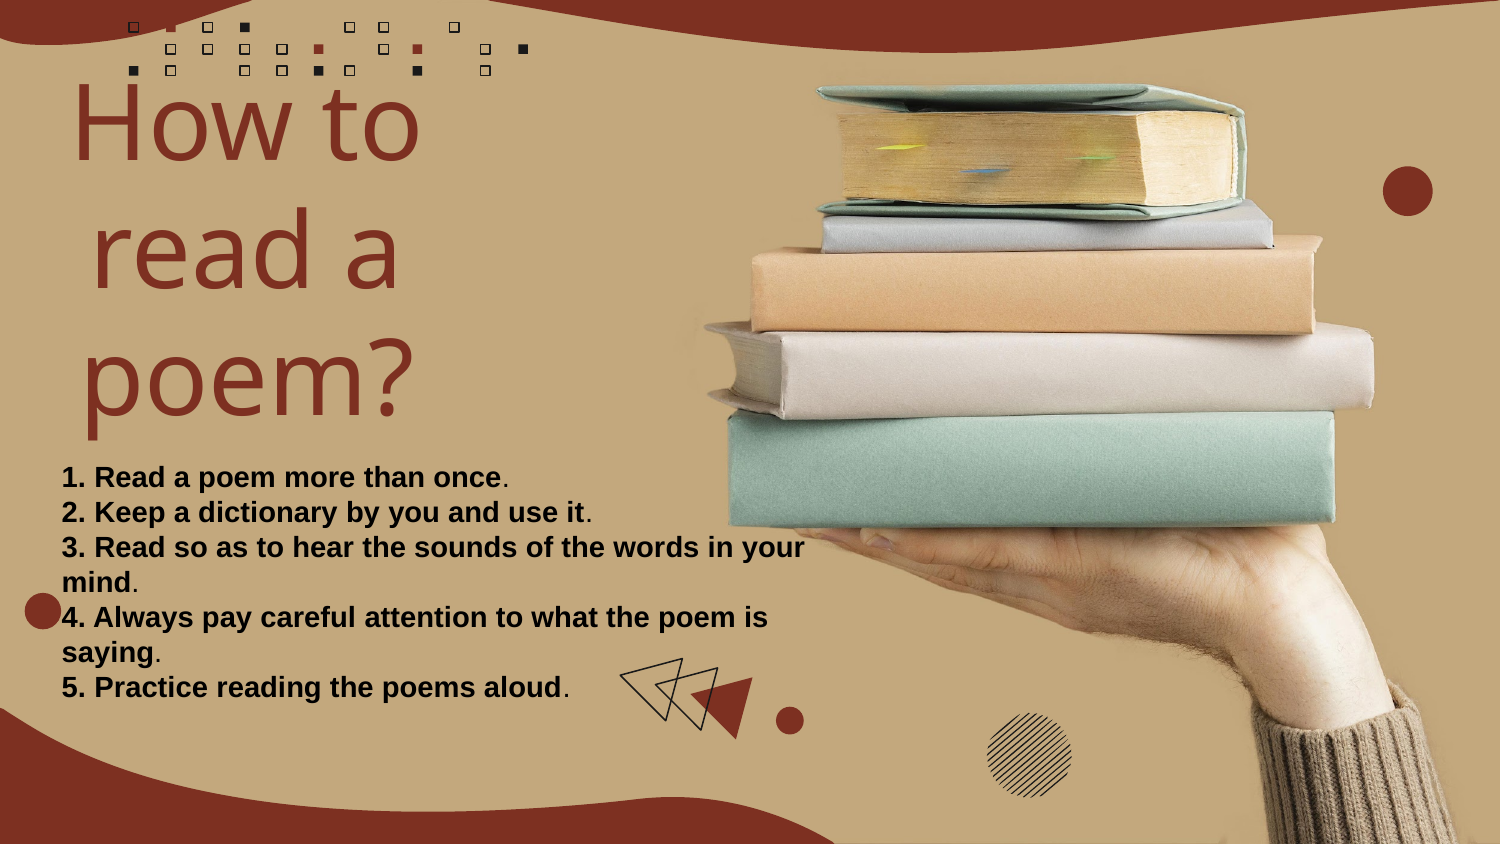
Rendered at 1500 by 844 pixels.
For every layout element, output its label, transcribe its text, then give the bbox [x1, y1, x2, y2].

title How to read a poem? [34, 111, 460, 381]
text_box 1. Read a poem more than once. 2. Keep a dictionary by you and use it. 3. Read so as to hear the sounds of the words in your mind. 4. Always pay careful attention to what the poem is saying. 5. Practice reading the poems aloud. [46, 451, 825, 711]
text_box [986, 712, 1073, 799]
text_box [679, 604, 745, 795]
picture [0, 0, 1500, 844]
